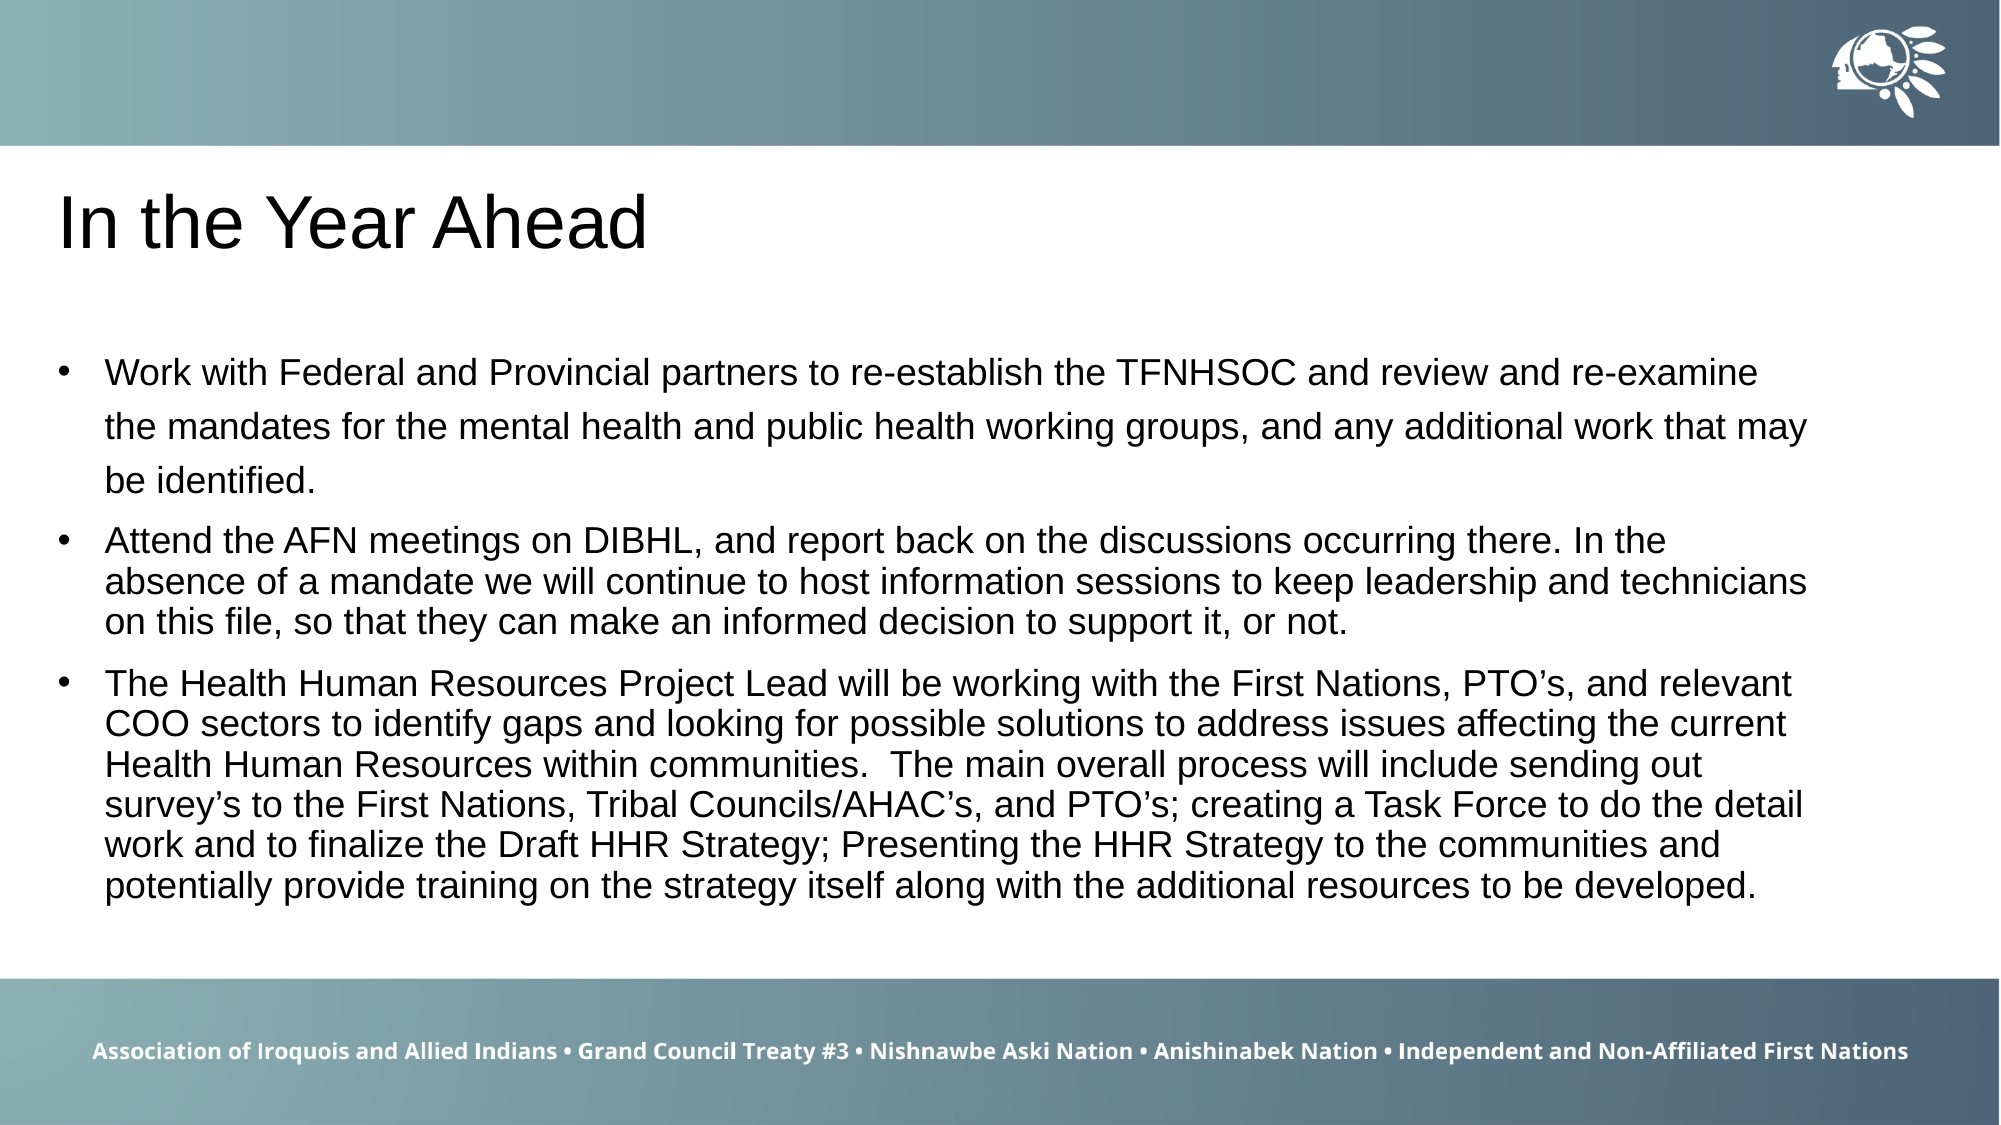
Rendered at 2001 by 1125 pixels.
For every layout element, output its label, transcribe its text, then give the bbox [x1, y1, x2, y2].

picture [0, 0, 2000, 1125]
list In the Year Ahead [42, 176, 1343, 304]
list Work with Federal and Provincial partners to re-establish the TFNHSOC and review and re-examine the mandates for the mental health and public health working groups, and any additional work that may be identified. Attend the AFN meetings on DIBHL, and report back on the discussions occurring there. In the absence of a mandate we will continue to host information sessions to keep leadership and technicians on this file, so that they can make an informed decision to support it, or not. The Health Human Resources Project Lead will be working with the First Nations, PTO’s, and relevant COO sectors to identify gaps and looking for possible solutions to address issues affecting the current Health Human Resources within communities. The main overall process will include sending out survey’s to the First Nations, Tribal Councils/AHAC’s, and PTO’s; creating a Task Force to do the detail work and to finalize the Draft HHR Strategy; Presenting the HHR Strategy to the communities and potentially provide training on the strategy itself along with the additional resources to be developed. [42, 331, 1832, 1015]
